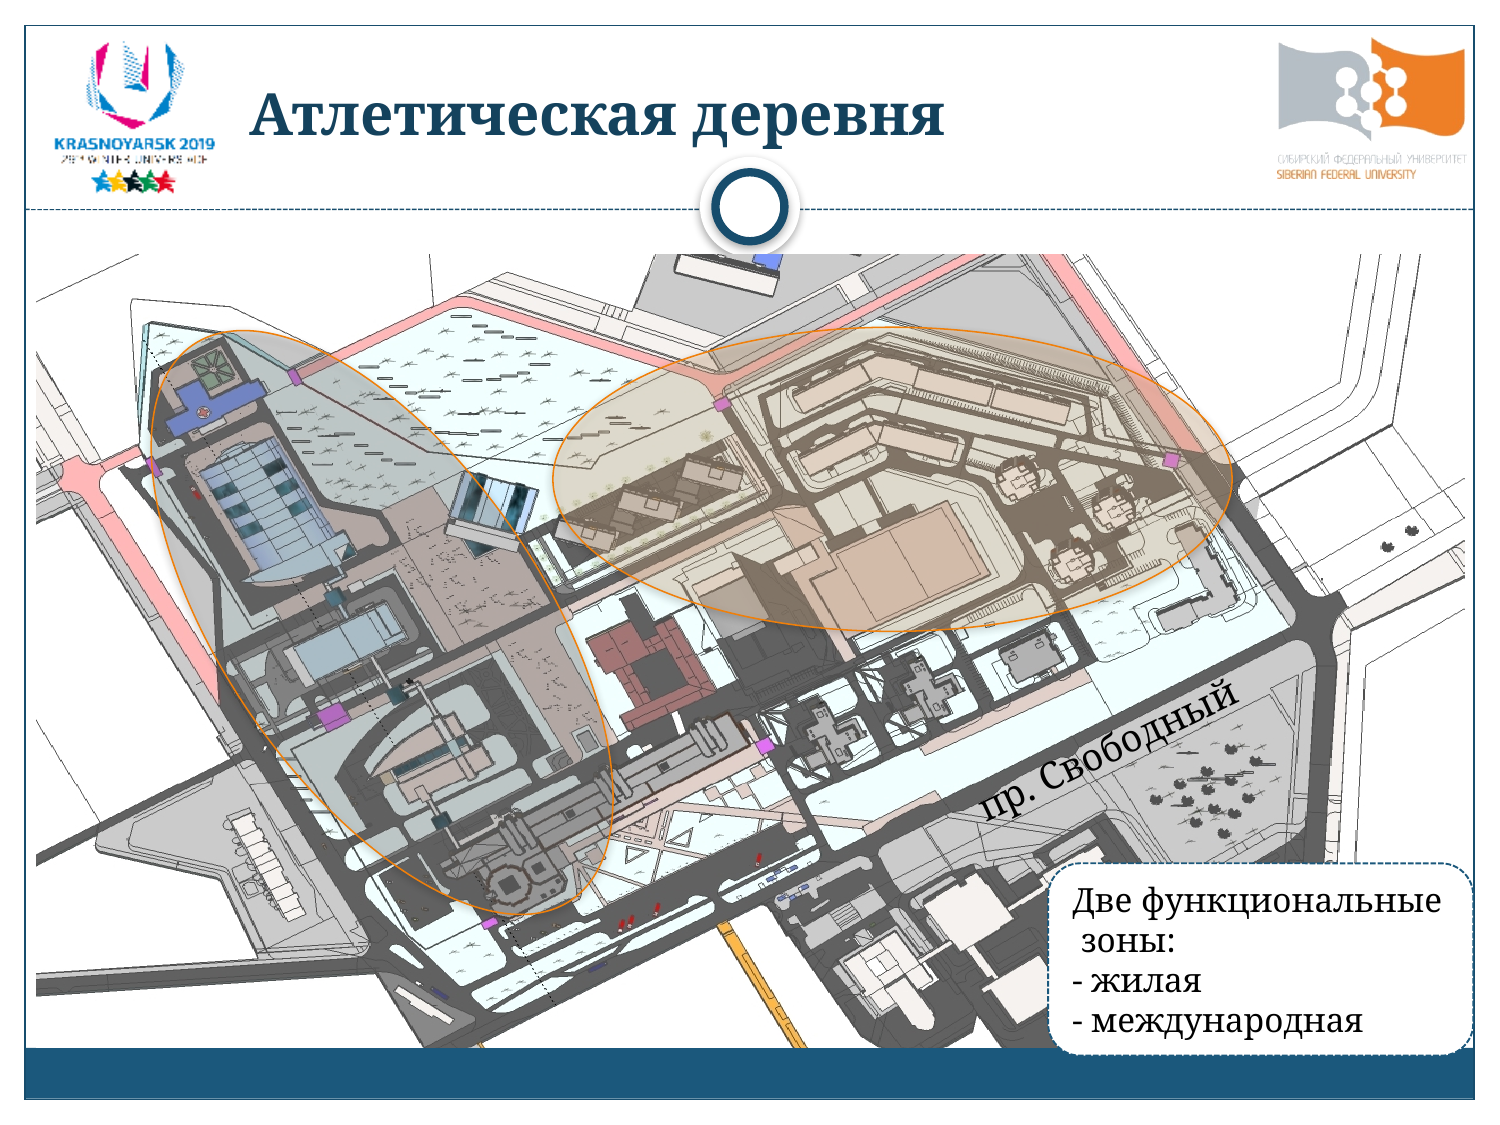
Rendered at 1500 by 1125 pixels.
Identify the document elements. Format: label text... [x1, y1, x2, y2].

picture [1277, 37, 1467, 179]
picture [35, 254, 1465, 1048]
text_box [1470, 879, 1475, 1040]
picture [30, 28, 234, 210]
title Атлетическая деревня [240, 63, 1270, 155]
